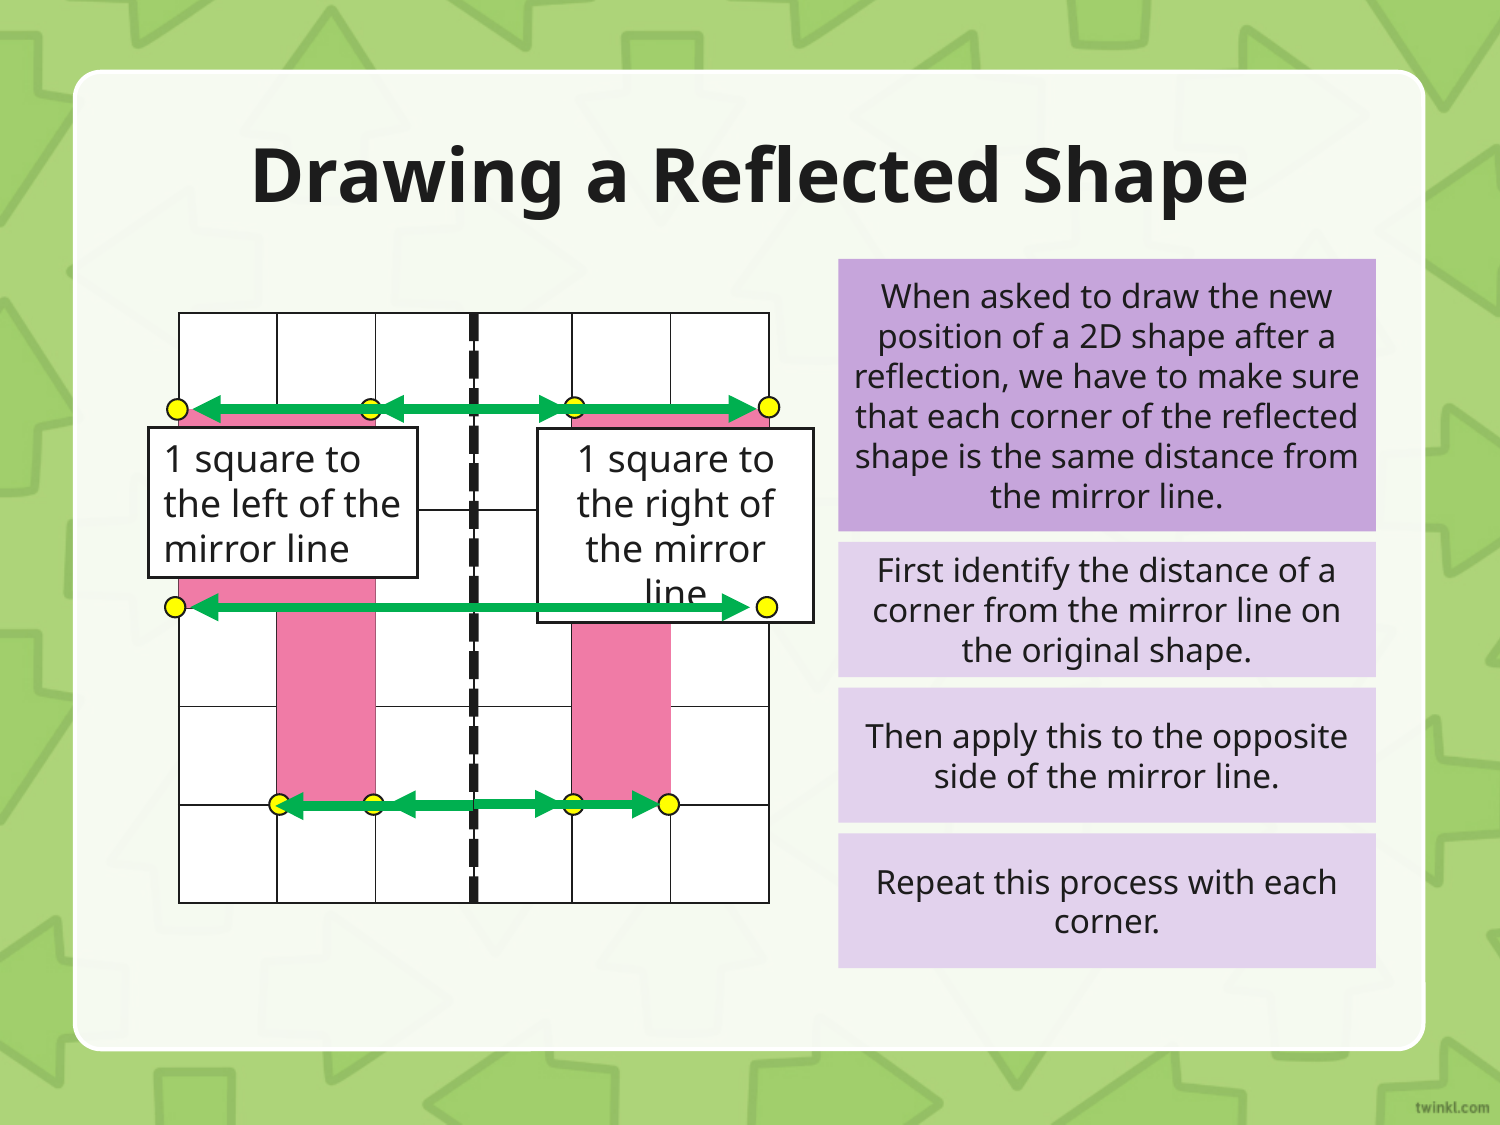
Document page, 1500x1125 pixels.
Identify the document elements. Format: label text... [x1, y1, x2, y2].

text_box Drawing a Reflected Shape [249, 127, 1251, 218]
text_box 1 square to the left of the mirror line [148, 427, 418, 578]
table_cell [377, 612, 473, 706]
text_box [360, 398, 381, 404]
text_box [178, 408, 377, 427]
text_box [564, 396, 586, 404]
table_cell [180, 806, 276, 902]
text_box [364, 811, 383, 816]
text_box Then apply this to the opposite side of the mirror line. [837, 686, 1377, 824]
text_box [360, 414, 381, 421]
table_cell [377, 707, 473, 801]
table_cell [475, 511, 537, 603]
text_box [362, 793, 385, 801]
text_box [166, 398, 189, 421]
table_header [573, 314, 670, 404]
picture [0, 0, 1500, 1125]
table_cell [671, 806, 768, 902]
text_box Repeat this process with each corner. [837, 832, 1377, 969]
table_cell [278, 811, 375, 902]
table_cell [180, 609, 276, 706]
table_cell [475, 809, 571, 902]
text_box [565, 414, 584, 419]
table_cell [573, 808, 670, 902]
table_cell [376, 811, 473, 902]
table_cell [475, 707, 571, 800]
text_box 1 square to the right of the mirror line [537, 428, 814, 623]
text_box [657, 793, 681, 816]
table_cell [475, 414, 571, 509]
table_cell [377, 414, 473, 509]
text_box When asked to draw the new position of a 2D shape after a reflection, we have to make sure that each corner of the reflected shape is the same distance from the mirror line. [837, 258, 1377, 532]
table_header [376, 314, 473, 404]
text_box [563, 793, 584, 800]
text_box [164, 596, 187, 619]
text_box [571, 623, 672, 802]
table_header [278, 314, 375, 404]
table_cell [475, 612, 571, 706]
table_header [475, 314, 571, 404]
table_header [180, 314, 276, 408]
text_box [571, 410, 770, 428]
text_box [268, 793, 289, 816]
text_box [755, 596, 779, 619]
table_cell [180, 707, 276, 804]
text_box [563, 809, 584, 816]
text_box [276, 612, 377, 801]
text_box [178, 578, 377, 609]
table_cell [672, 707, 768, 804]
table_cell [377, 511, 473, 603]
table_header [671, 314, 768, 408]
table_cell [672, 623, 768, 706]
text_box First identify the distance of a corner from the mirror line on the original shape. [837, 541, 1377, 678]
text_box [757, 396, 781, 419]
